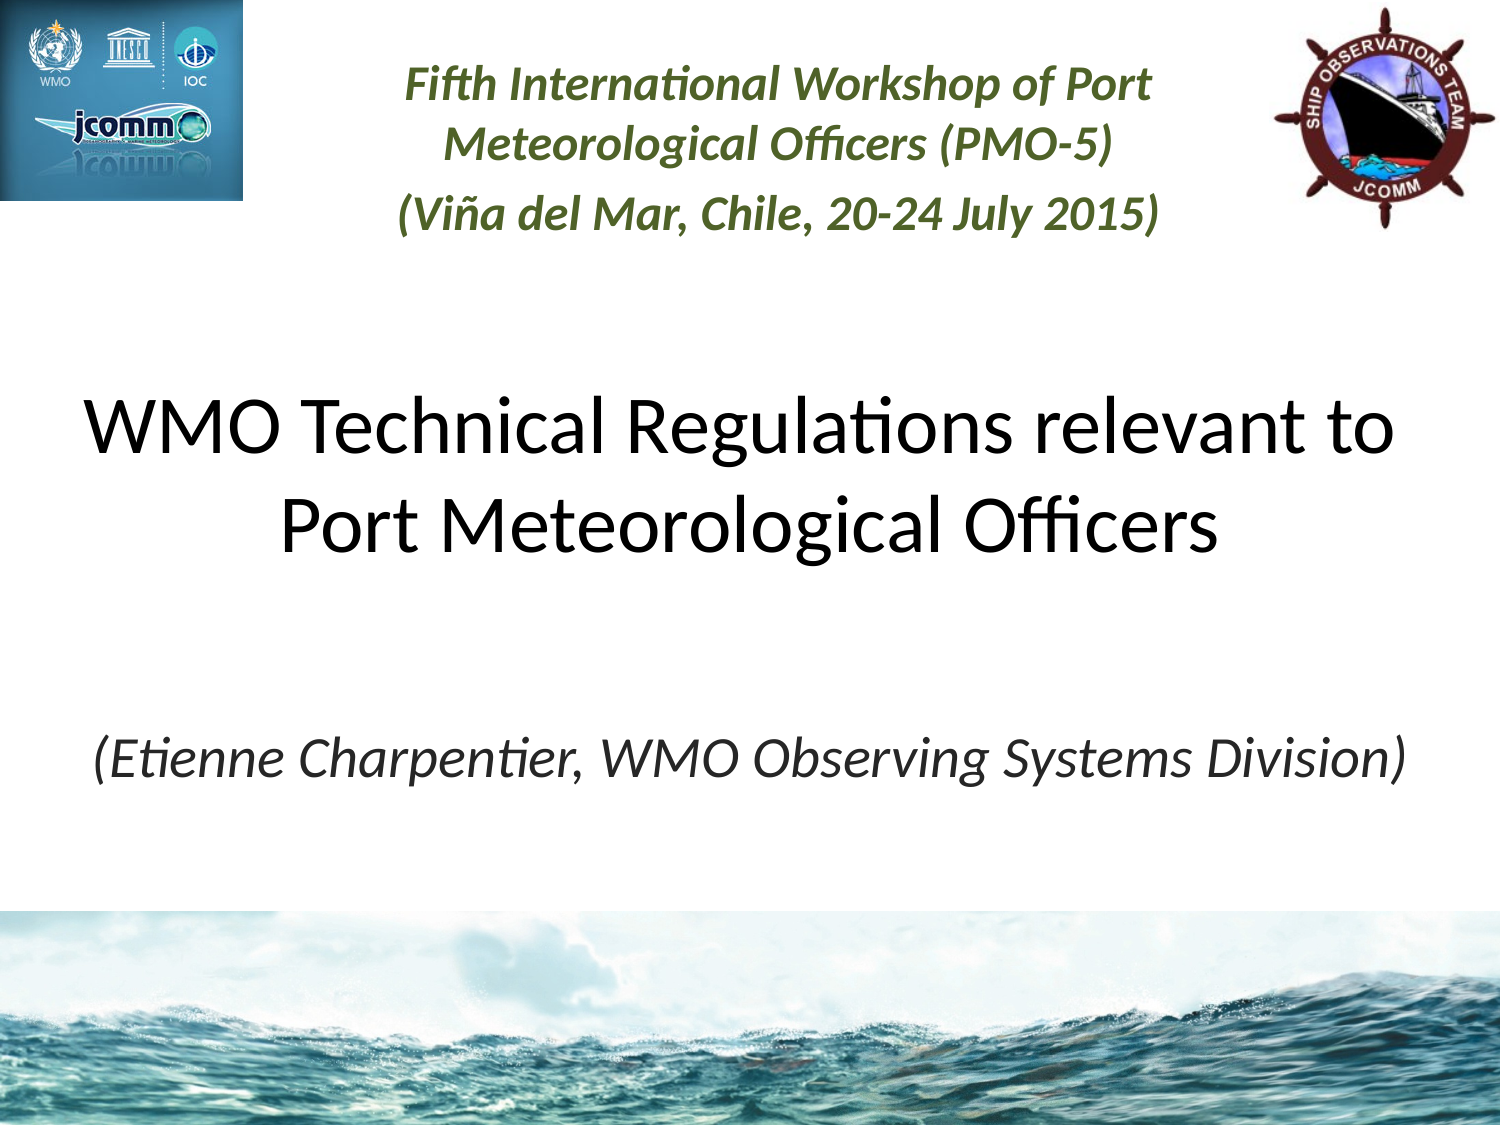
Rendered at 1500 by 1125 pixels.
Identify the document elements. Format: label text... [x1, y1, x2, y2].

picture [0, 0, 243, 201]
picture [1269, 2, 1500, 232]
text_box Fifth International Workshop of Port Meteorological Officers (PMO-5) (Viña del Mar, Chile, 20-24 July 2015) [253, 42, 1304, 331]
title WMO Technical Regulations relevant to Port Meteorological Officers [64, 349, 1436, 591]
subtitle (Etienne Charpentier, WMO Observing Systems Division) [41, 712, 1459, 1000]
picture [0, 911, 1500, 1125]
